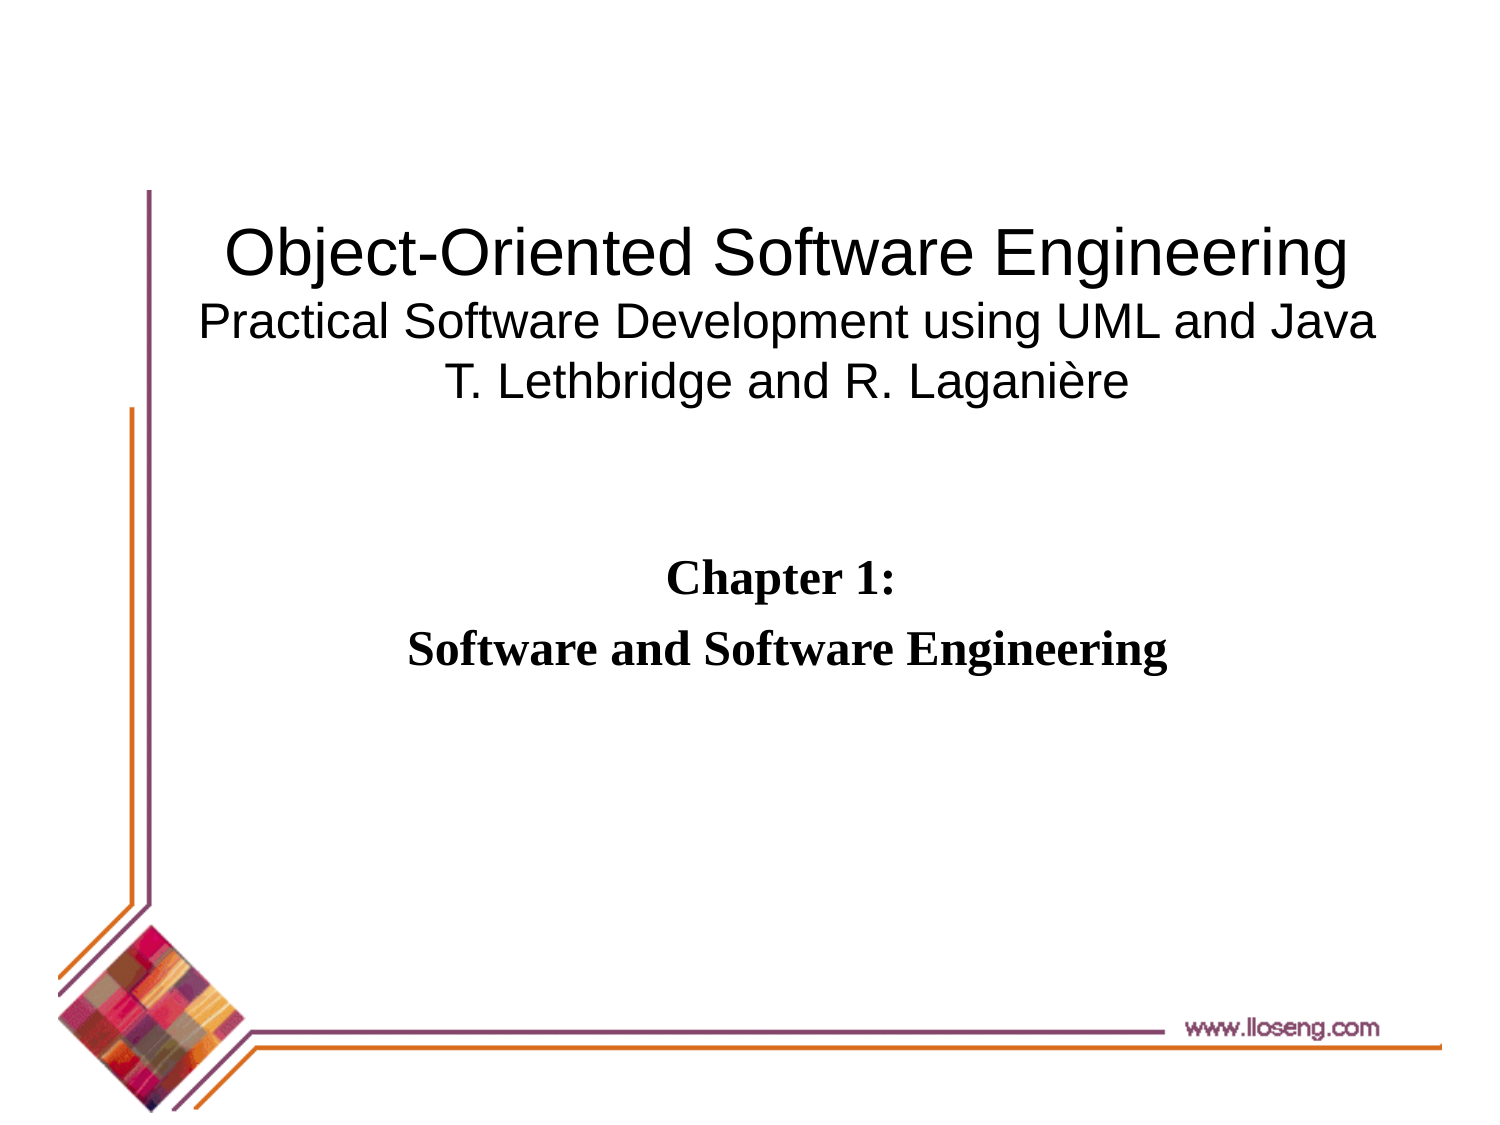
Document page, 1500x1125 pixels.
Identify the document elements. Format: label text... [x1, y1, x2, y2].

title Object-Oriented Software Engineering Practical Software Development using UML and Java T. Lethbridge and R. Laganière [149, 274, 1426, 463]
picture [58, 190, 1442, 1113]
subtitle Chapter 1: Software and Software Engineering [262, 537, 1313, 826]
